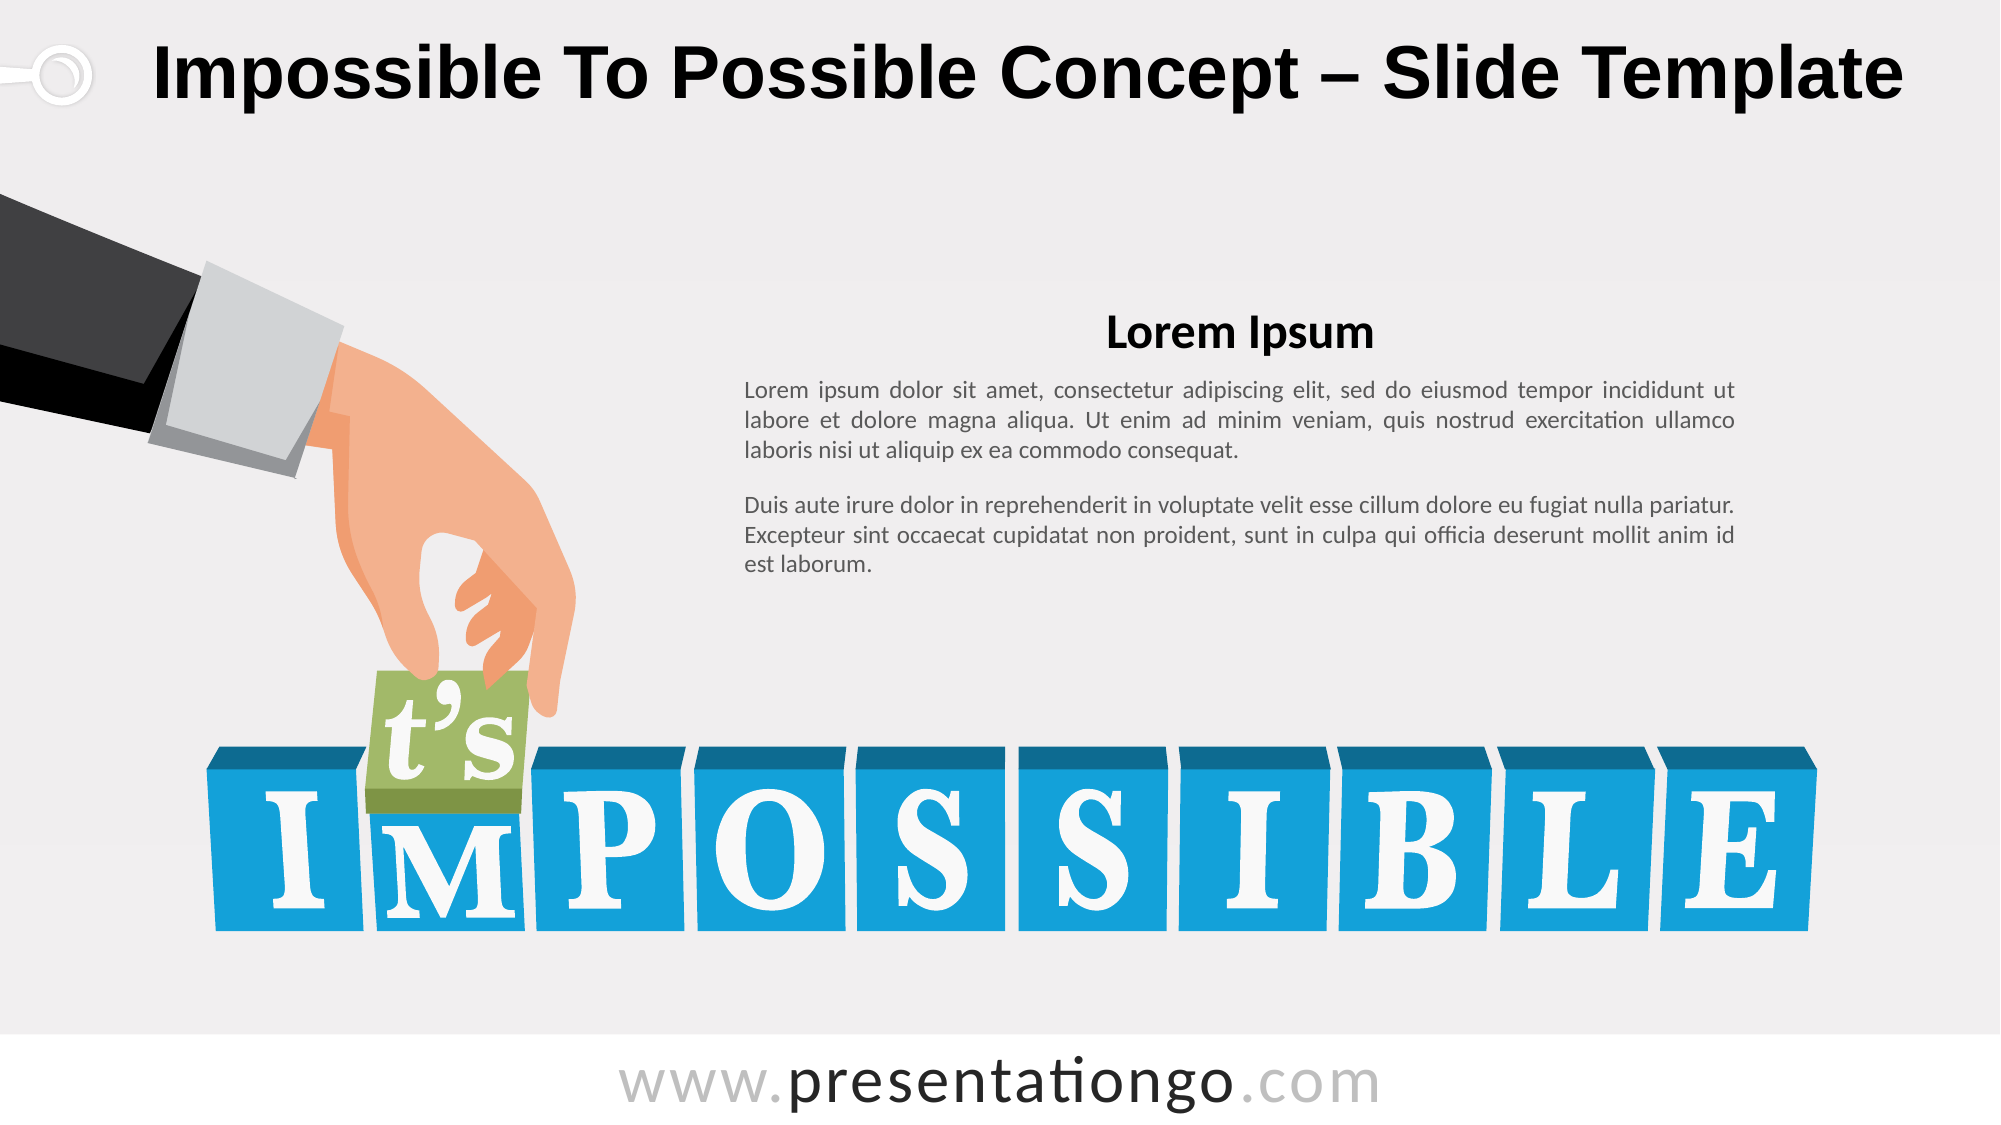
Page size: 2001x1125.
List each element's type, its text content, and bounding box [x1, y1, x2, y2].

text_box [1496, 746, 1655, 770]
text_box [1684, 791, 1777, 909]
text_box [1528, 791, 1619, 909]
text_box [1656, 746, 1818, 770]
text_box [1018, 746, 1169, 770]
text_box [1500, 768, 1656, 932]
text_box [1337, 746, 1492, 770]
text_box [365, 718, 528, 788]
text_box [434, 718, 456, 731]
text_box [531, 770, 685, 932]
text_box [563, 790, 656, 909]
text_box [694, 746, 847, 770]
text_box [1178, 768, 1331, 932]
text_box [206, 770, 364, 932]
text_box [694, 770, 846, 932]
text_box [897, 788, 968, 911]
text_box [1178, 746, 1331, 770]
text_box [385, 718, 427, 780]
text_box [1018, 770, 1169, 932]
text_box [715, 788, 825, 911]
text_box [744, 290, 1738, 589]
text_box [1059, 788, 1129, 911]
text_box [1338, 768, 1493, 932]
text_box [382, 825, 515, 918]
text_box [206, 746, 367, 770]
text_box [855, 746, 1006, 770]
text_box [855, 770, 1006, 932]
text_box [364, 788, 523, 814]
text_box [265, 791, 325, 909]
text_box [1365, 791, 1456, 909]
text_box [531, 746, 686, 770]
text_box [464, 718, 514, 781]
title Impossible To Possible Concept – Slide Template [137, 26, 2000, 148]
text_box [0, 193, 576, 718]
text_box [1660, 770, 1818, 932]
text_box [1226, 791, 1281, 909]
text_box [369, 814, 525, 932]
